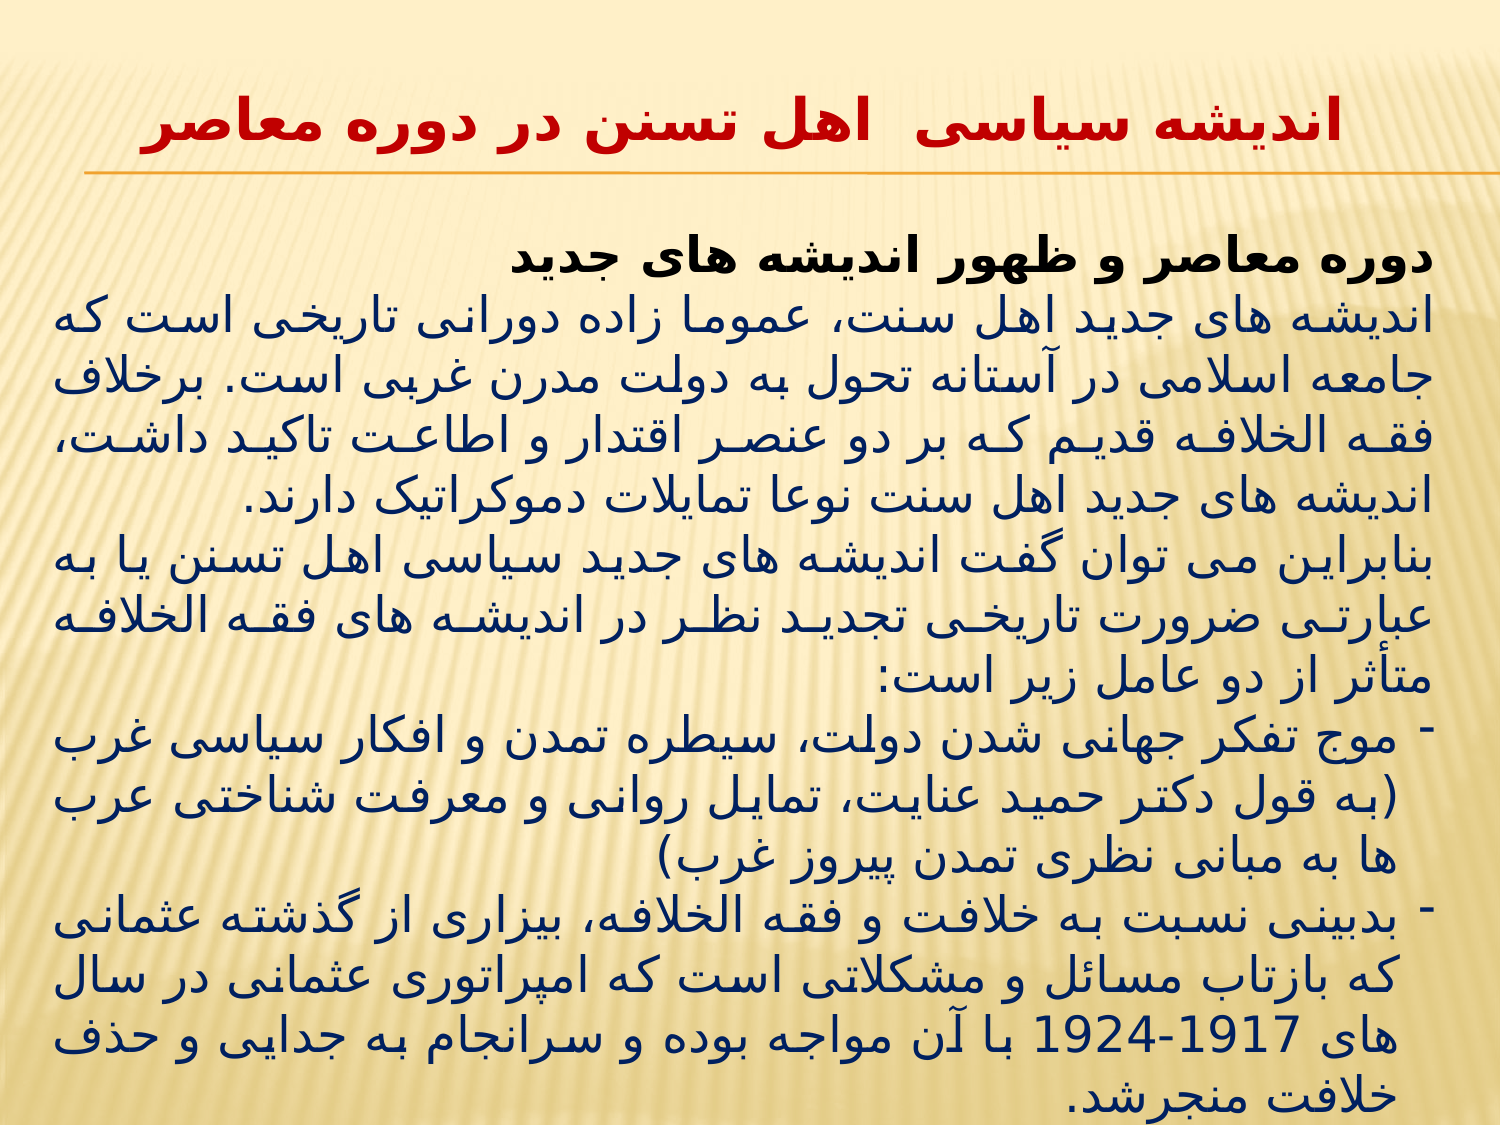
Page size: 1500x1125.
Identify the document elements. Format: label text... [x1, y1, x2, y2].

text_box اندیشه سیاسی اهل تسنن در دوره معاصر دوره معاصر و ظهور اندیشه های جدید اندیشه های جدید اهل سنت، عموما زاده دورانی تاریخی است که جامعه اسلامی در آستانه تحول به دولت مدرن غربی است. برخلاف فقه الخلافه قدیم که بر دو عنصر اقتدار و اطاعت تاکید داشت، اندیشه های جدید اهل سنت نوعا تمایلات دموکراتیک دارند. بنابراین می توان گفت اندیشه های جدید سیاسی اهل تسنن یا به عبارتی ضرورت تاریخی تجدید نظر در اندیشه های فقه الخلافه متأثر از دو عامل زیر است: موج تفکر جهانی شدن دولت، سیطره تمدن و افکار سیاسی غرب (به قول دکتر حمید عنایت، تمایل روانی و معرفت شناختی عرب ها به مبانی نظری تمدن پیروز غرب) بدبینی نسبت به خلافت و فقه الخلافه، بیزاری از گذشته عثمانی که بازتاب مسائل و مشکلاتی است که امپراتوری عثمانی در سال های 1917-1924 با آن مواجه بوده و سرانجام به جدایی و حذف خلافت منجرشد. [37, 75, 1450, 1125]
